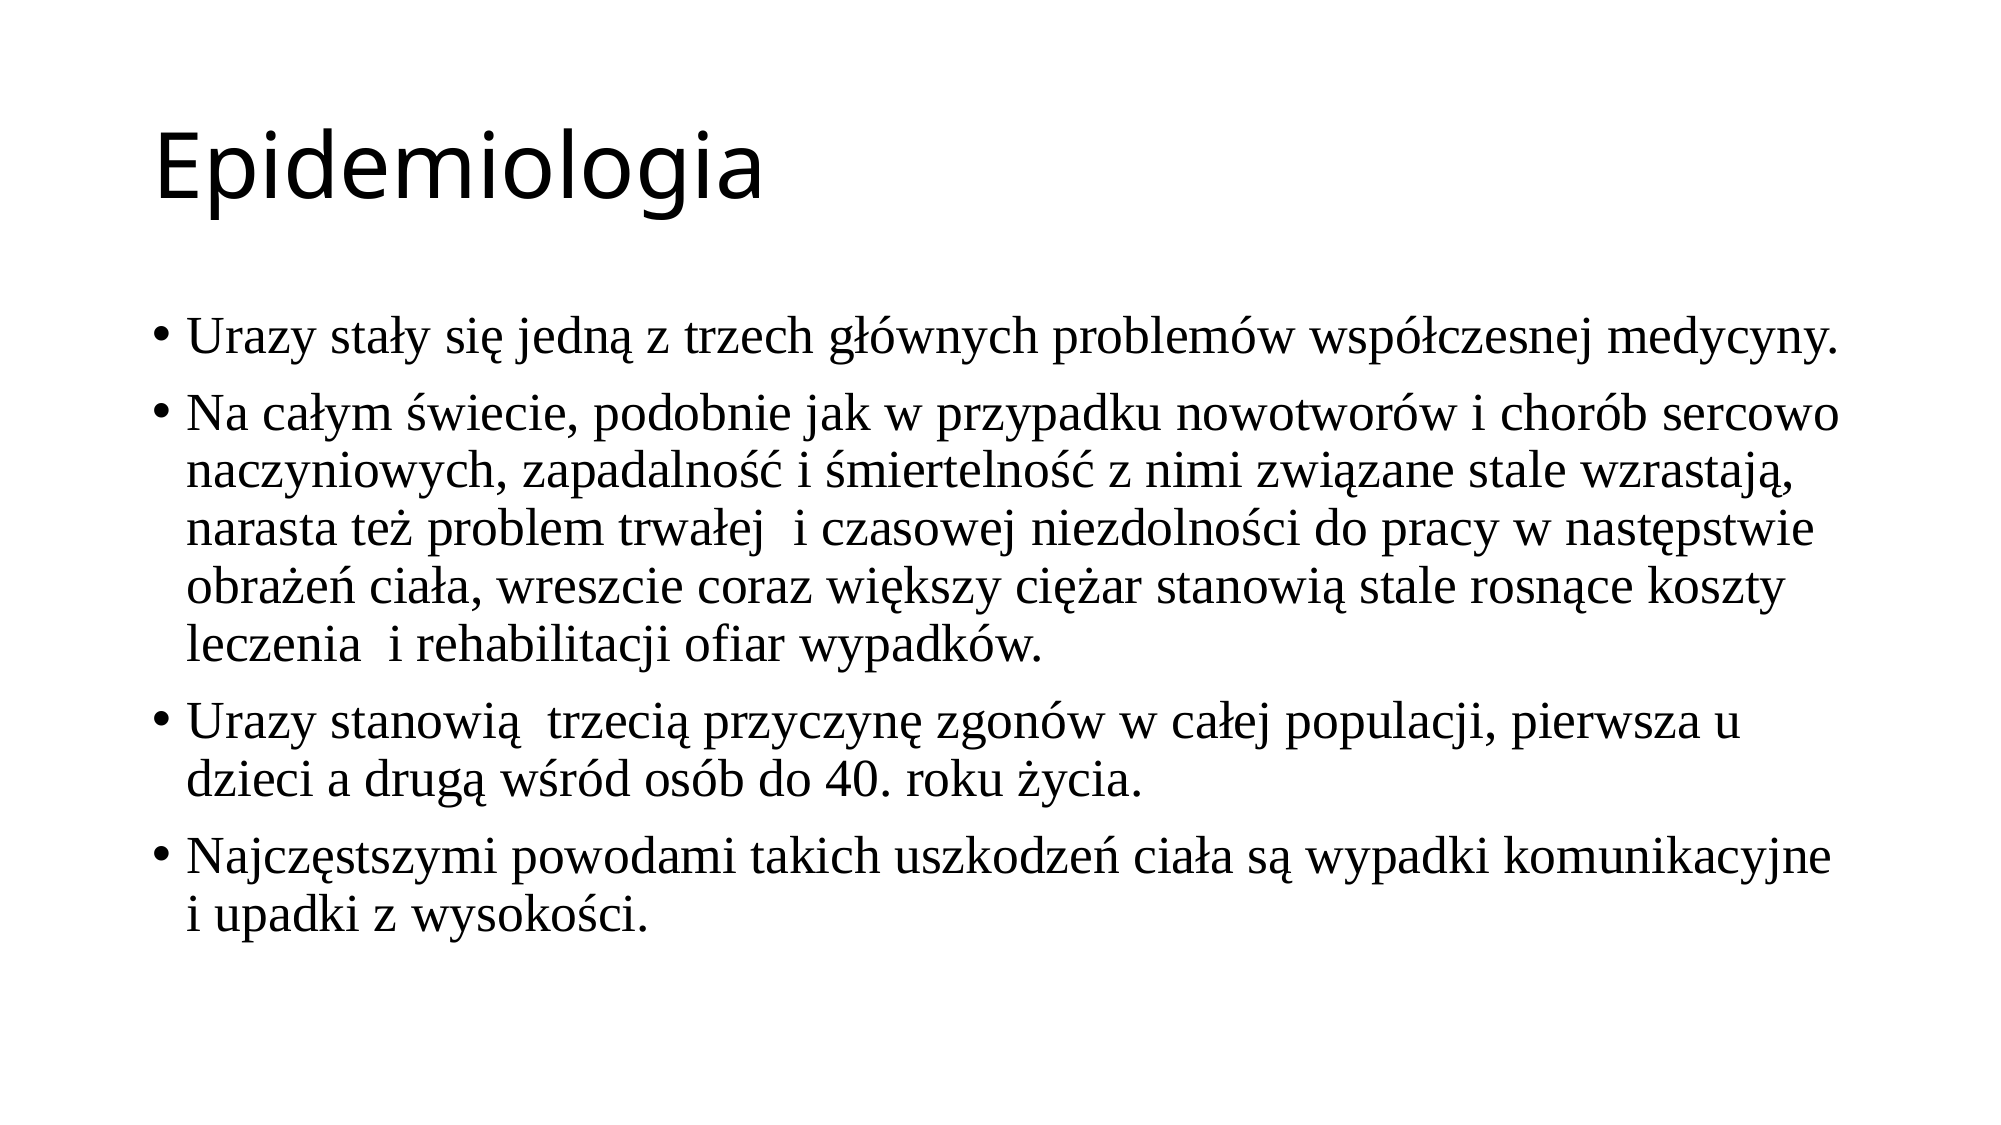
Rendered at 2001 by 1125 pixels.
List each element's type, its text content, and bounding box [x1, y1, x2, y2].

title Epidemiologia [137, 59, 1863, 278]
list Urazy stały się jedną z trzech głównych problemów współczesnej medycyny. Na całym świecie, podobnie jak w przypadku nowotworów i chorób sercowo naczyniowych, zapadalność i śmiertelność z nimi związane stale wzrastają, narasta też problem trwałej i czasowej niezdolności do pracy w następstwie obrażeń ciała, wreszcie coraz większy ciężar stanowią stale rosnące koszty leczenia i rehabilitacji ofiar wypadków. Urazy stanowią trzecią przyczynę zgonów w całej populacji, pierwsza u dzieci a drugą wśród osób do 40. roku życia. Najczęstszymi powodami takich uszkodzeń ciała są wypadki komunikacyjne i upadki z wysokości. [137, 299, 1863, 1014]
